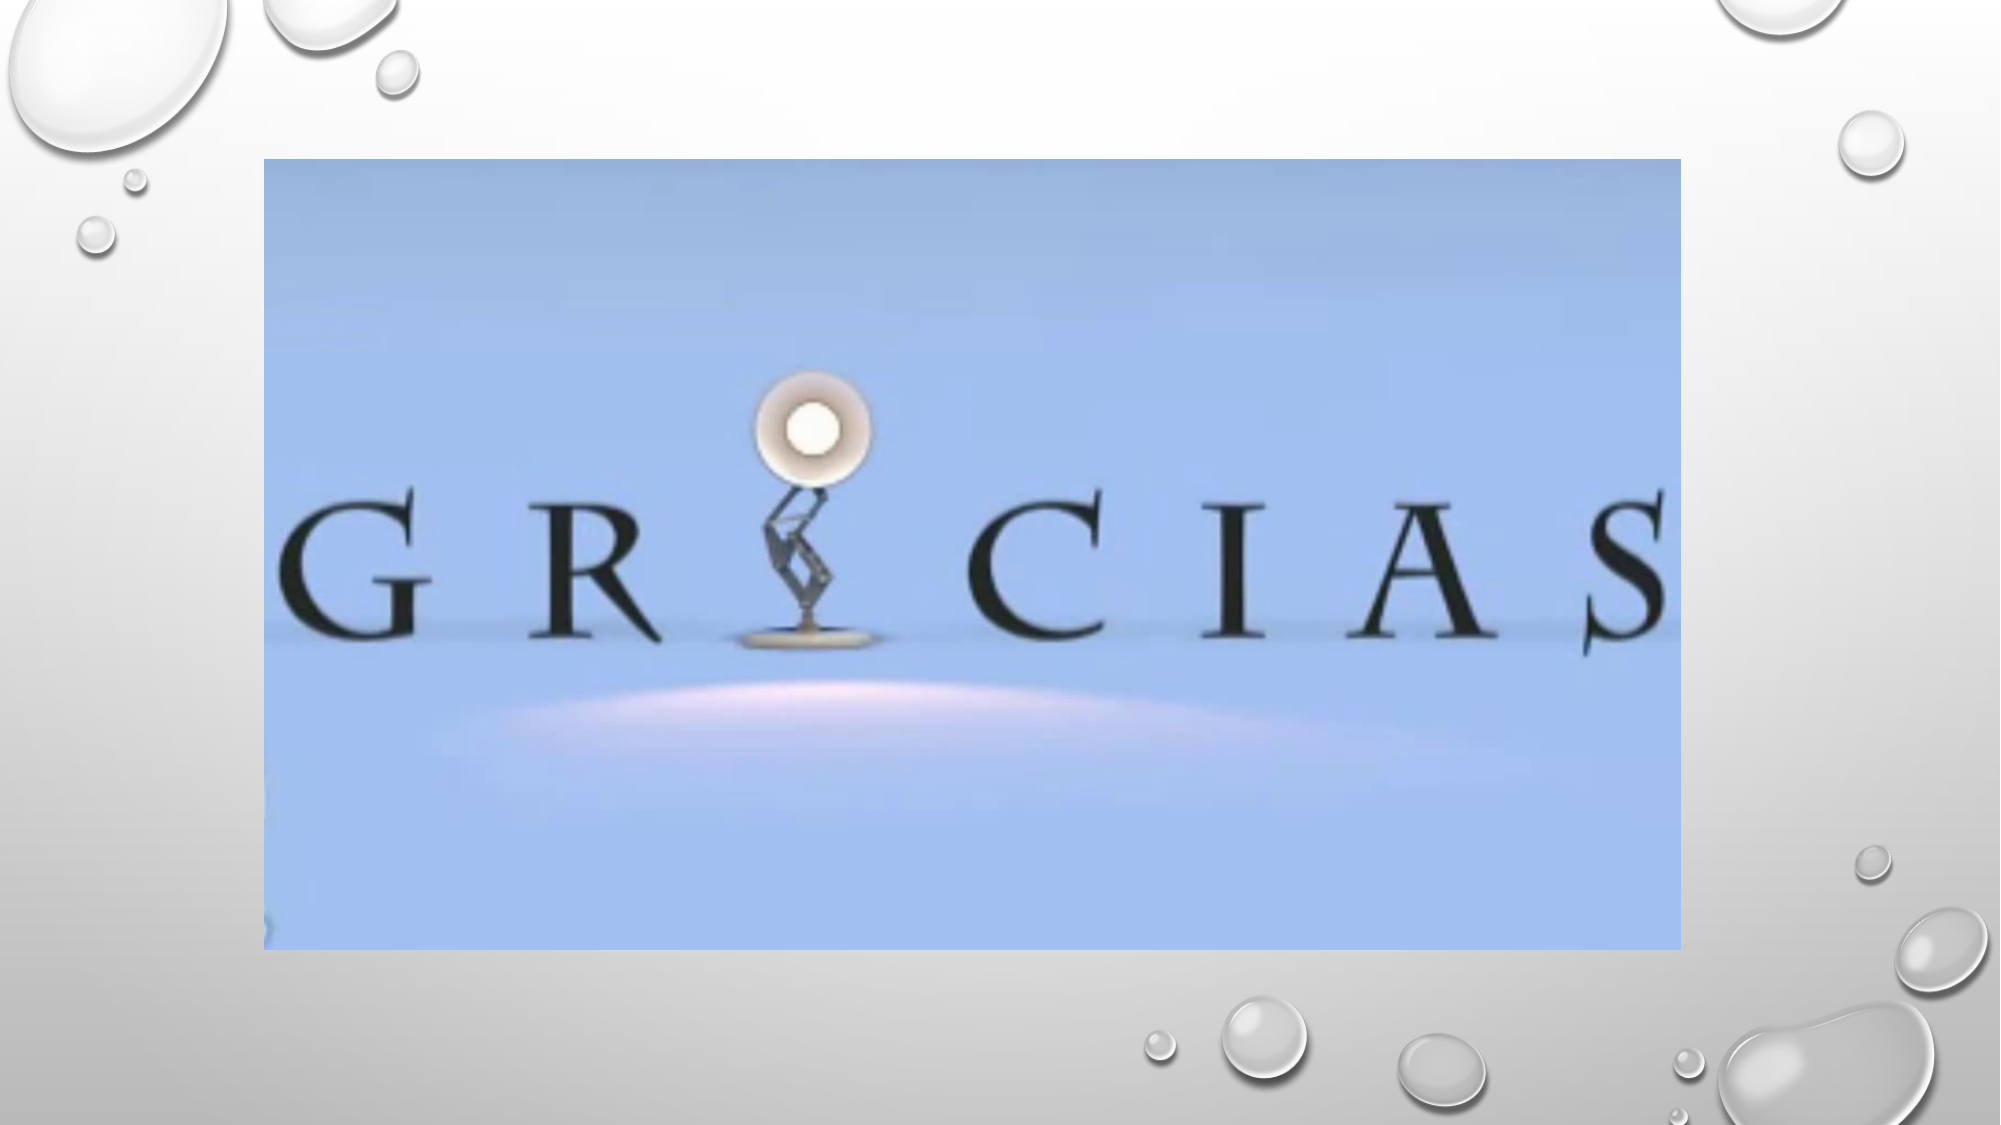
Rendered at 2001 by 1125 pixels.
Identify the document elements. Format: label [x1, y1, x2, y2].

picture [0, 0, 2000, 1125]
list [264, 159, 1682, 951]
